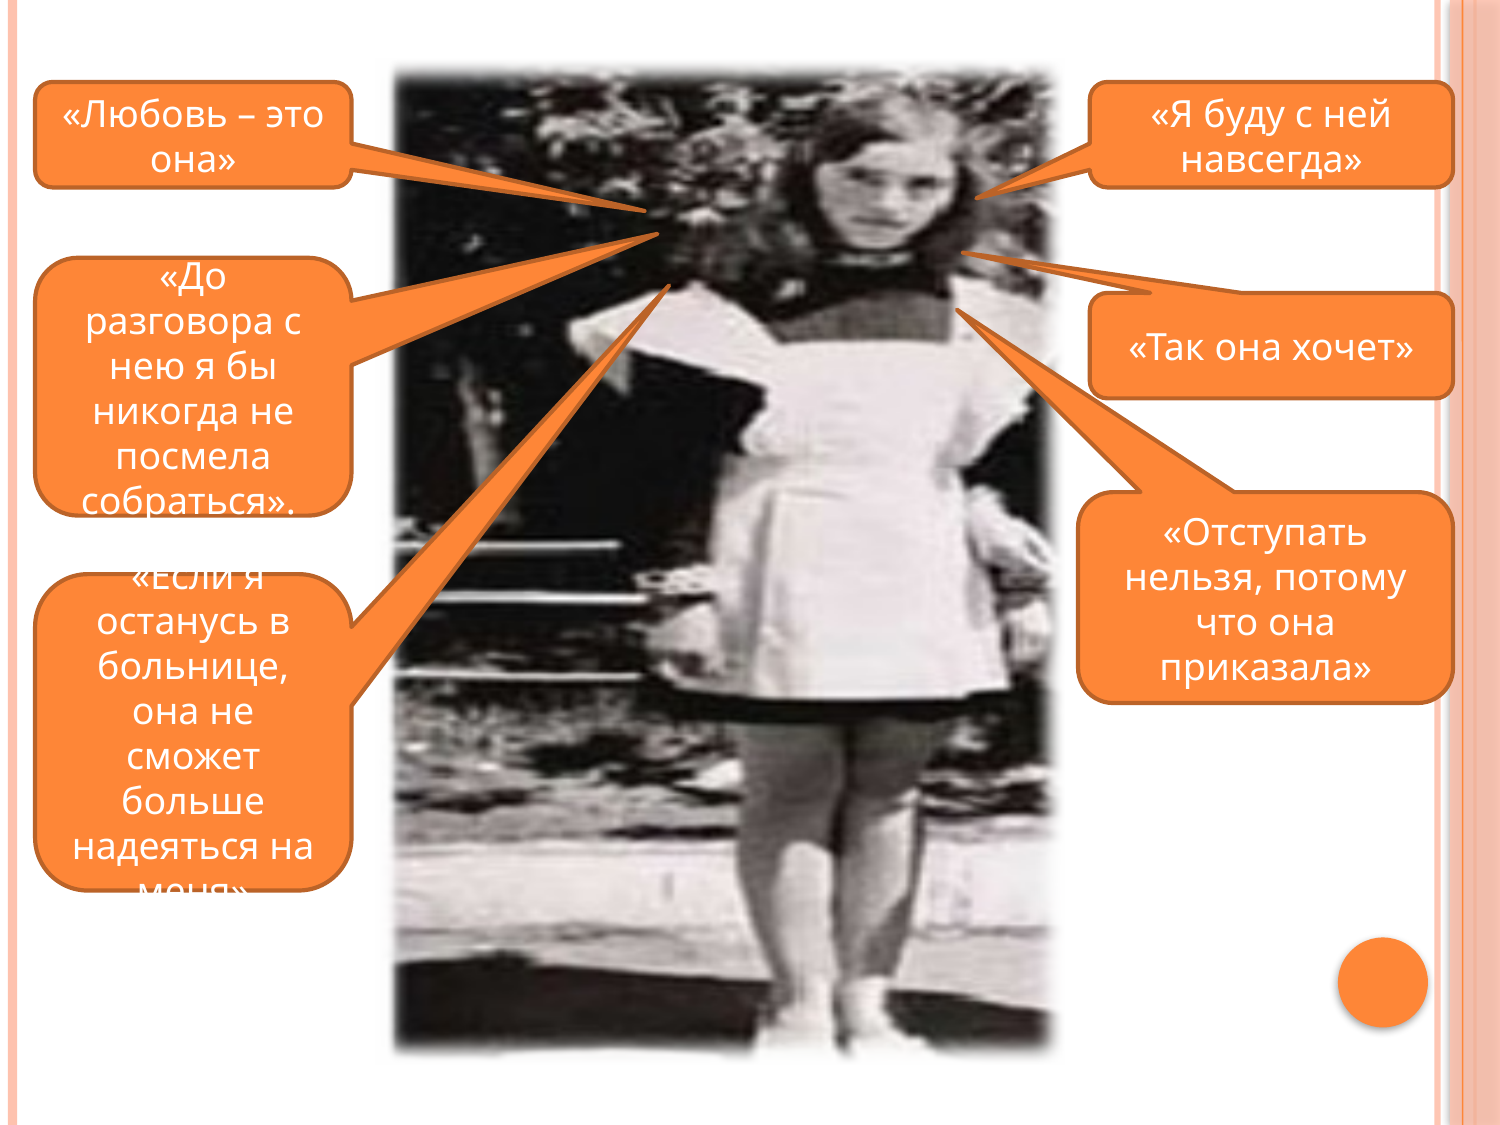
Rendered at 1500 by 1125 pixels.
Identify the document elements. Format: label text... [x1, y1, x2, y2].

text_box «До разговора с нею я бы никогда не посмела собраться». [32, 255, 368, 518]
text_box «Так она хочет» [1073, 266, 1456, 401]
picture [374, 57, 1067, 1067]
text_box «Если я останусь в больнице, она не сможет больше надеяться на меня» [32, 572, 368, 893]
text_box «Любовь – это она» [32, 79, 368, 190]
text_box «Я буду с ней навсегда» [1073, 79, 1456, 190]
text_box «Отступать нельзя, потому что она приказала» [1073, 383, 1456, 706]
